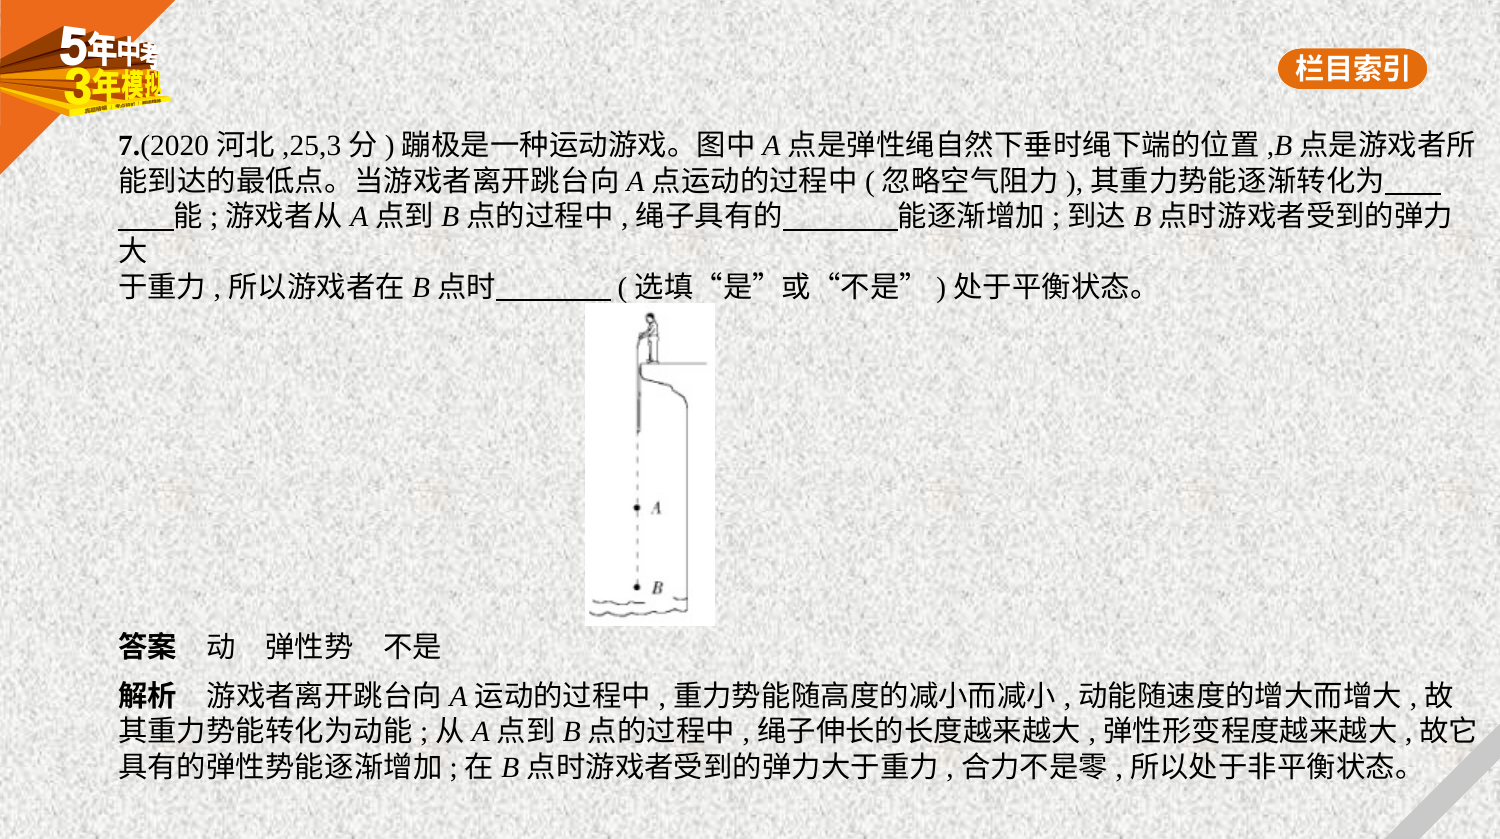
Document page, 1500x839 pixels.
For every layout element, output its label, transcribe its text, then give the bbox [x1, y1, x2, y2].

text_box 7.(2020河北,25,3分)蹦极是一种运动游戏。图中A点是弹性绳自然下垂时绳下端的位置,B点是游戏者所 能到达的最低点。当游戏者离开跳台向A点运动的过程中(忽略空气阻力),其重力势能逐渐转化为 能;游戏者从A点到B点的过程中,绳子具有的 能逐渐增加;到达B点时游戏者受到的弹力大 于重力,所以游戏者在B点时 (选填“是”或“不是”)处于平衡状态。 [118, 126, 1483, 421]
text_box 答案 动 弹性势 不是 [118, 628, 1483, 664]
picture [0, 0, 1500, 839]
text_box 解析 游戏者离开跳台向A运动的过程中,重力势能随高度的减小而减小,动能随速度的增大而增大,故 其重力势能转化为动能;从A点到B点的过程中,绳子伸长的长度越来越大,弹性形变程度越来越大,故它 具有的弹性势能逐渐增加;在B点时游戏者受到的弹力大于重力,合力不是零,所以处于非平衡状态。 [118, 677, 1483, 784]
